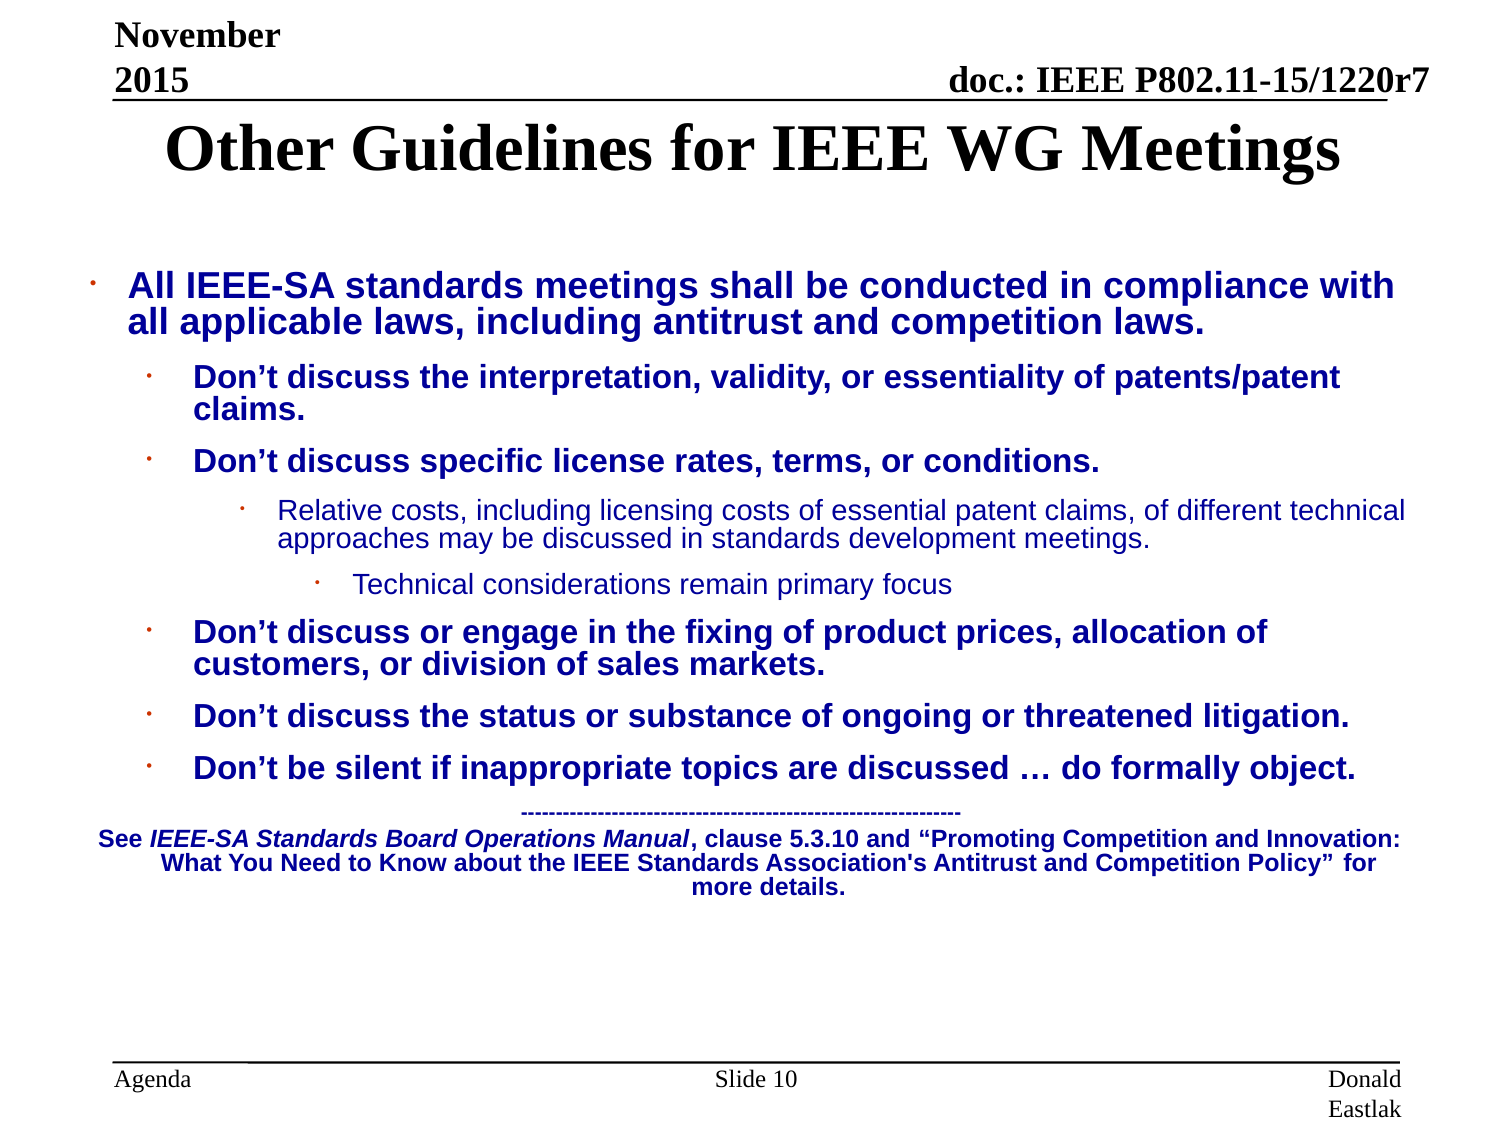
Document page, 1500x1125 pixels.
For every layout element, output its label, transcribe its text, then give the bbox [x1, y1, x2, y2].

text_box [87, 37, 1438, 163]
footer Donald Eastlake 3rd, Huawei Technologies [1325, 1062, 1402, 1093]
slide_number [114, 54, 290, 100]
slide_number Slide 10 [712, 1062, 800, 1093]
title Other Guidelines for IEEE WG Meetings [59, 50, 1448, 238]
text_box All IEEE-SA standards meetings shall be conducted in compliance with all applicable laws, including antitrust and competition laws. Don’t discuss the interpretation, validity, or essentiality of patents/patent claims. Don’t discuss specific license rates, terms, or conditions. Relative costs, including licensing costs of essential patent claims, of different technical approaches may be discussed in standards development meetings. Technical considerations remain primary focus Don’t discuss or engage in the fixing of product prices, allocation of customers, or division of sales markets. Don’t discuss the status or substance of ongoing or threatened litigation. Don’t be silent if inappropriate topics are discussed … do formally object. --------------------------------------------------------------- See IEEE-SA Standards Board Operations Manual, clause 5.3.10 and “Promoting Competition and Innovation: What You Need to Know about the IEEE Standards Association's Antitrust and Competition Policy” for more details. [74, 262, 1425, 1113]
